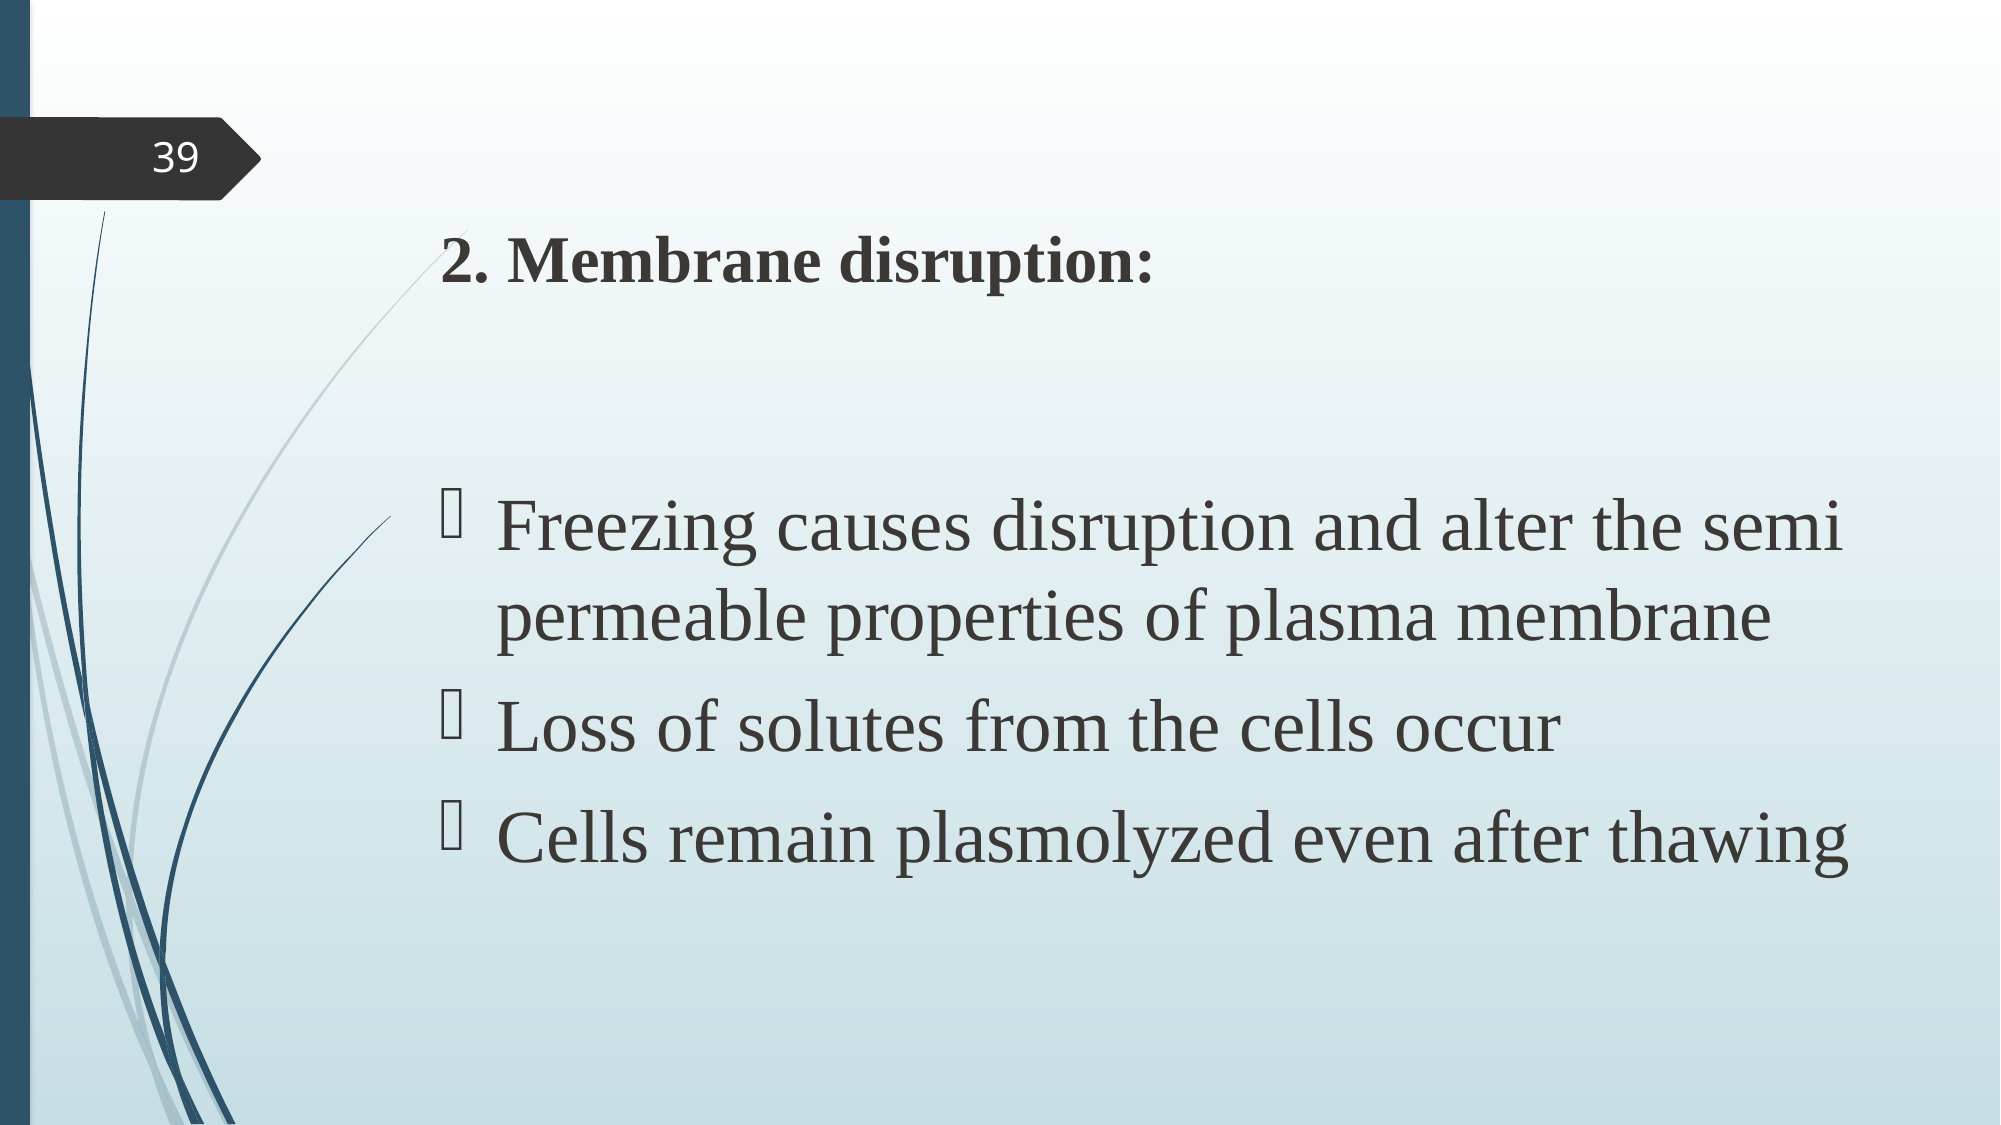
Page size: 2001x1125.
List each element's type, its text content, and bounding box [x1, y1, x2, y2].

list Freezing causes disruption and alter the semi permeable properties of plasma membrane Loss of solutes from the cells occur Cells remain plasmolyzed even after thawing [424, 468, 1888, 970]
title 2. Membrane disruption: [425, 208, 1888, 313]
slide_number 39 [87, 129, 216, 190]
